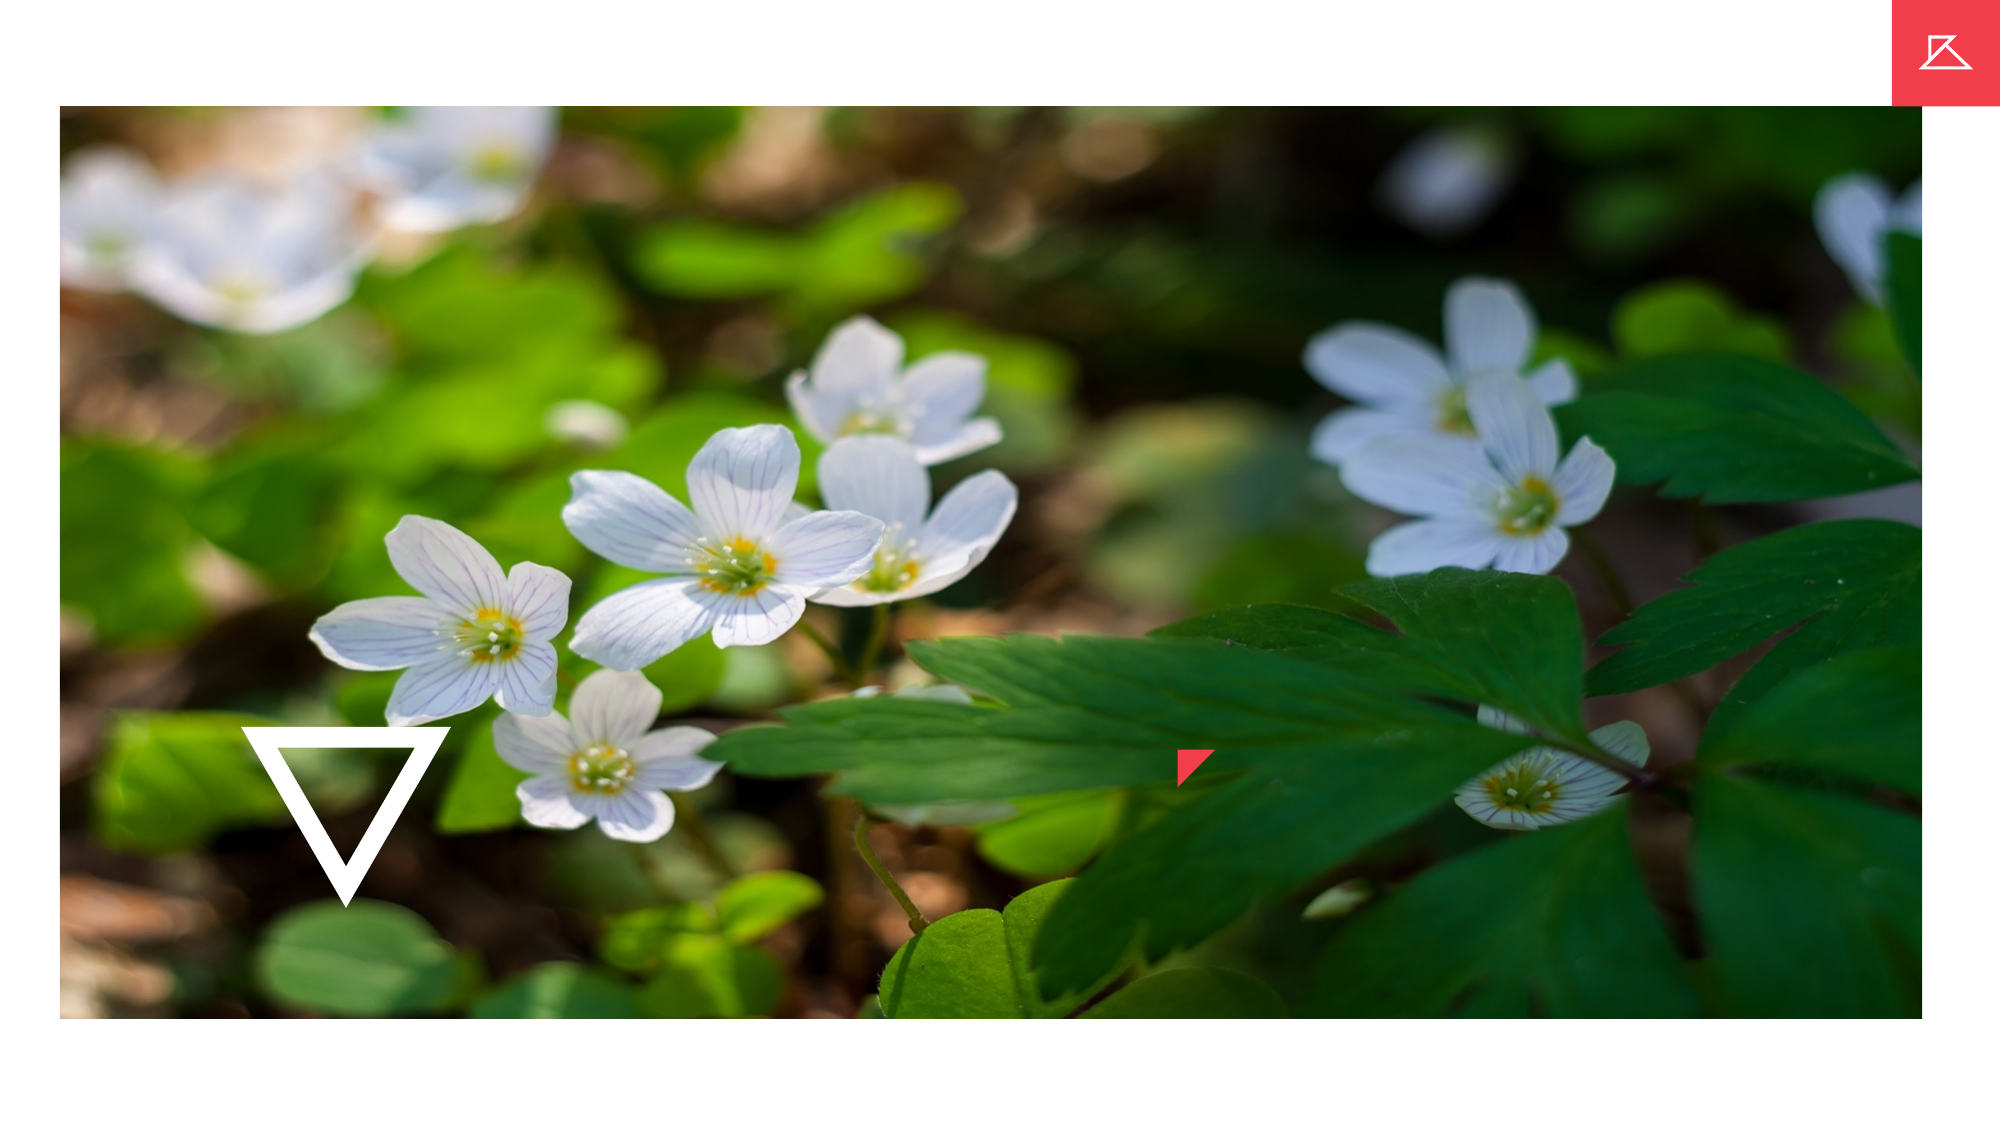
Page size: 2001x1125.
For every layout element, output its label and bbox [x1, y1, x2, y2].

text_box [1891, 0, 2000, 108]
text_box [1922, 36, 1970, 68]
picture [59, 106, 1923, 1019]
